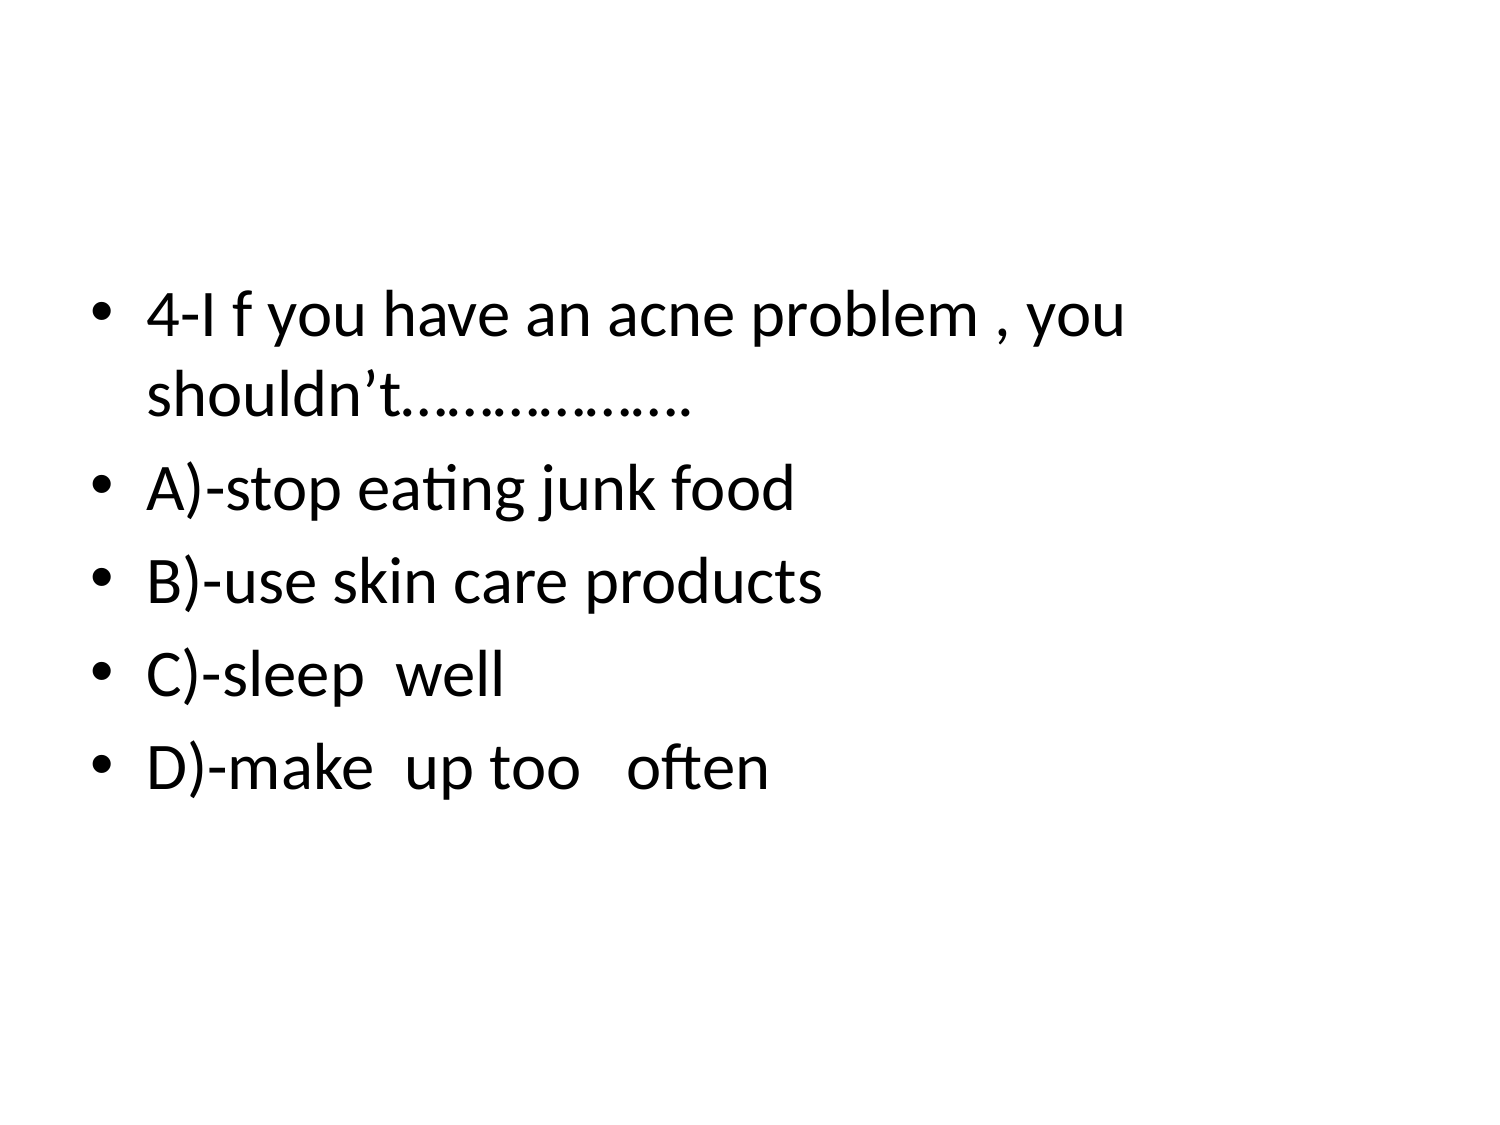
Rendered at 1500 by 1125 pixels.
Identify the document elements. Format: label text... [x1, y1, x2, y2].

list 4-I f you have an acne problem , you shouldn’t………………. A)-stop eating junk food B)-use skin care products C)-sleep well D)-make up too often [75, 262, 1425, 1005]
